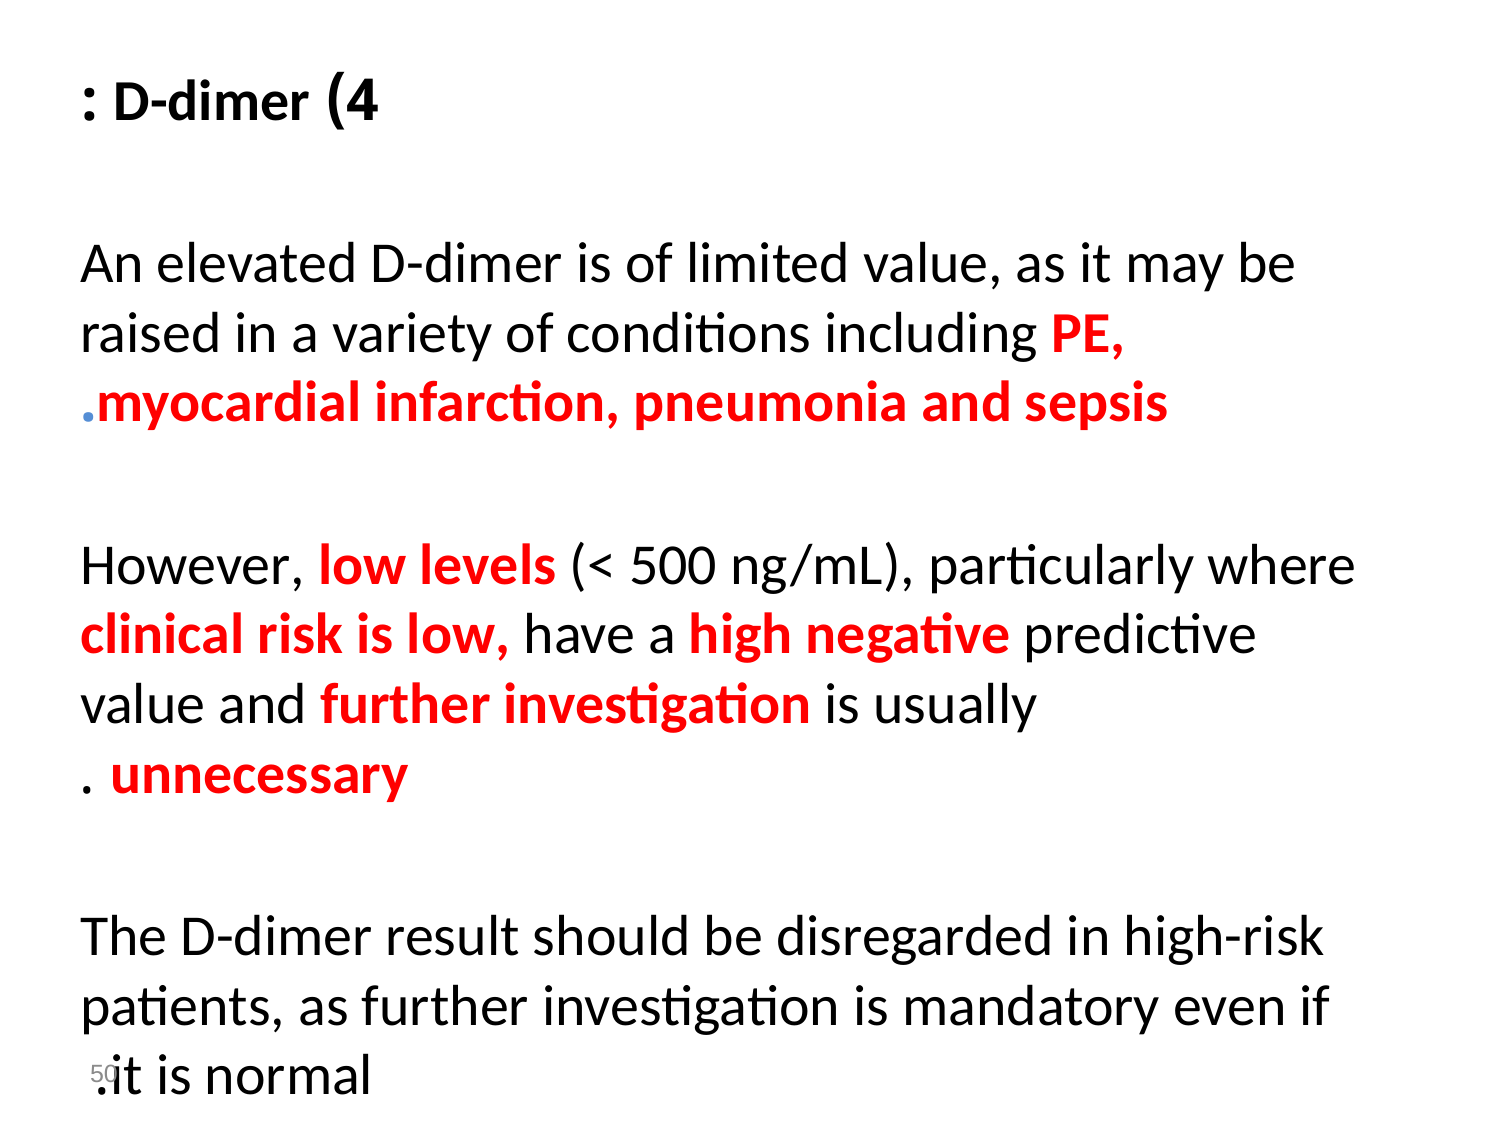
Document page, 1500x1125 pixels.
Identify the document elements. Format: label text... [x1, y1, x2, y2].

slide_number 50 [75, 1042, 425, 1103]
list 4) D-dimer : An elevated D-dimer is of limited value, as it may be raised in a variety of conditions including PE, myocardial infarction, pneumonia and sepsis. However, low levels (< 500 ng/mL), particularly where clinical risk is low, have a high negative predictive value and further investigation is usually unnecessary . The D-dimer result should be disregarded in high-risk patients, as further investigation is mandatory even if it is normal. [64, 54, 1415, 1125]
